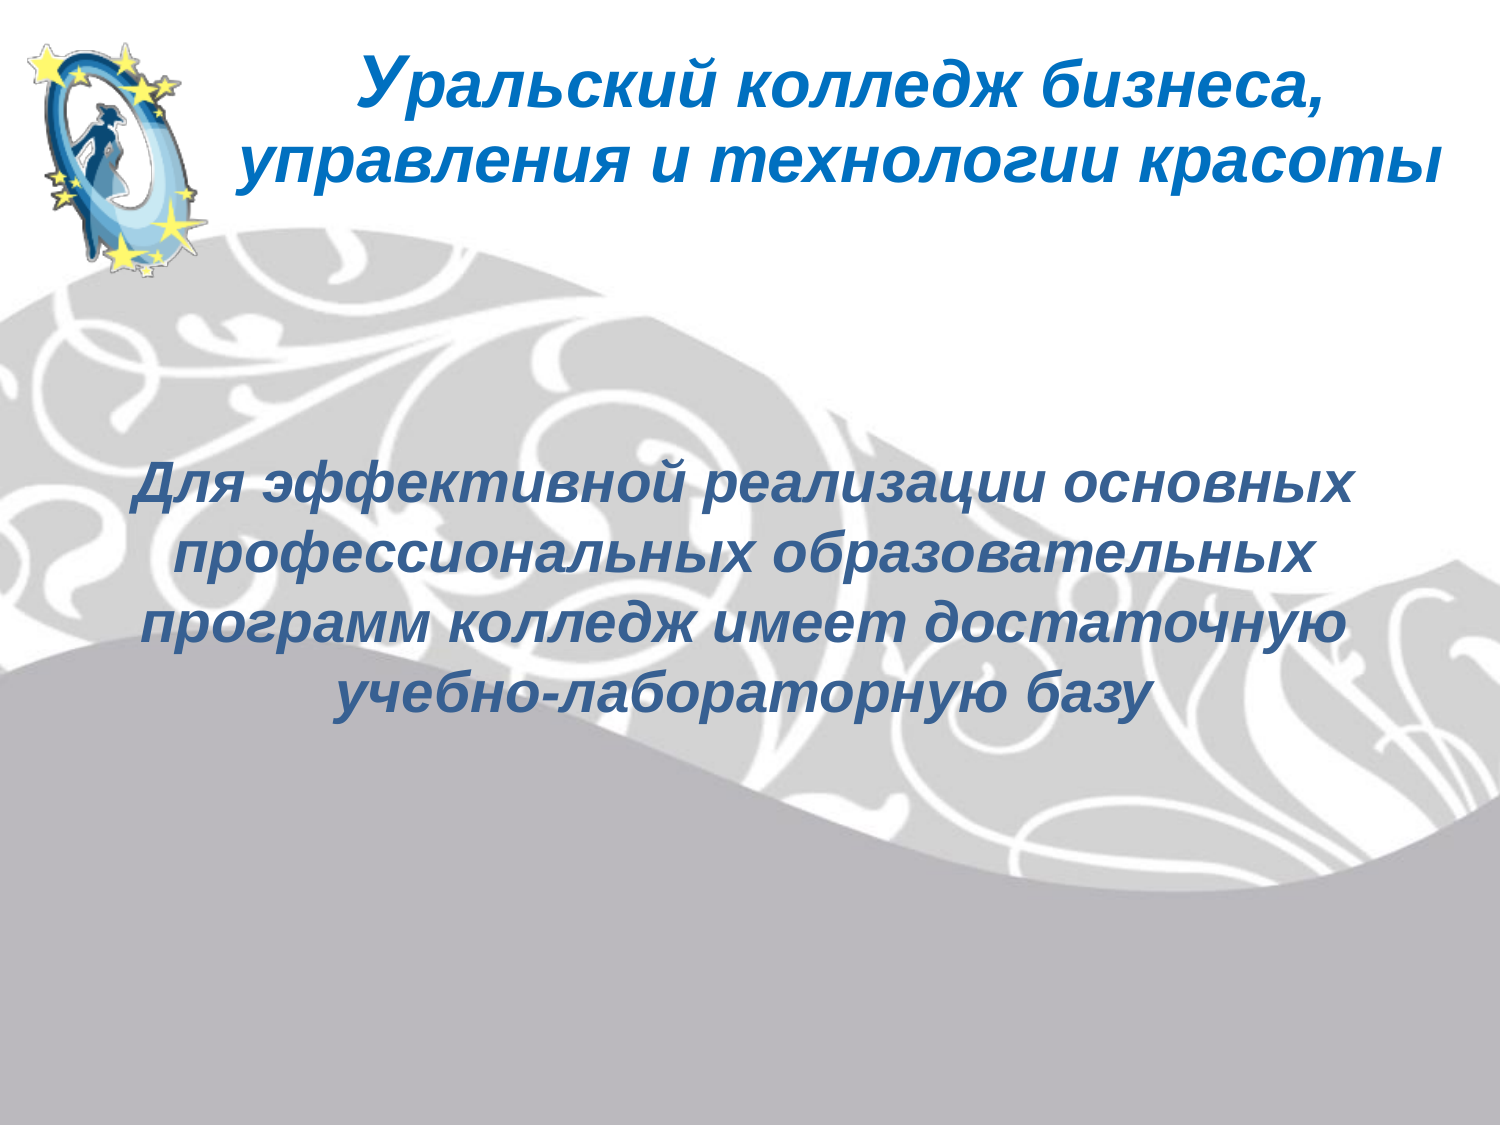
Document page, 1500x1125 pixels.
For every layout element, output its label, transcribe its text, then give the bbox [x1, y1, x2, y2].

text_box Уральский колледж бизнеса, управления и технологии красоты [210, 35, 1500, 220]
text_box Для эффективной реализации основных профессиональных образовательных программ колледж имеет достаточную учебно-лабораторную базу [53, 326, 1436, 842]
picture [0, 0, 1500, 1125]
text_box [64, 255, 1437, 1022]
